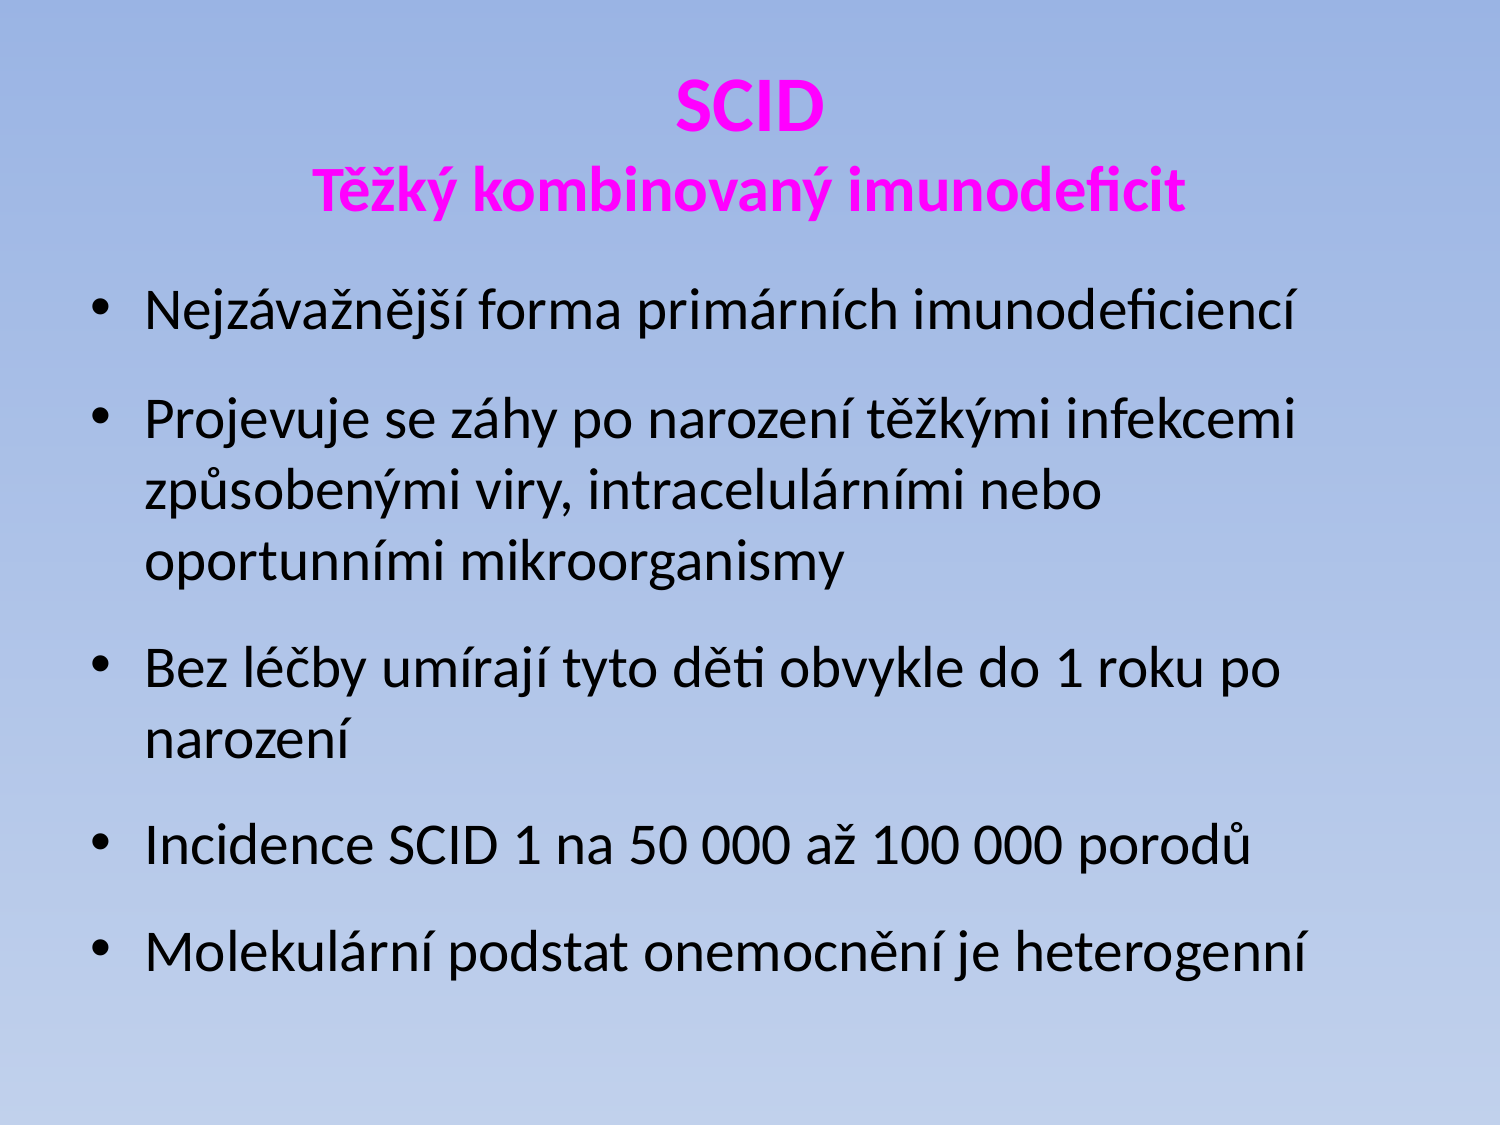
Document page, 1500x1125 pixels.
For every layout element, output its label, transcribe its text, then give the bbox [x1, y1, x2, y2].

title SCID Těžký kombinovaný imunodeficit [75, 45, 1425, 233]
list Nejzávažnější forma primárních imunodeficiencí Projevuje se záhy po narození těžkými infekcemi způsobenými viry, intracelulárními nebo oportunními mikroorganismy Bez léčby umírají tyto děti obvykle do 1 roku po narození Incidence SCID 1 na 50 000 až 100 000 porodů Molekulární podstat onemocnění je heterogenní [75, 262, 1425, 1005]
